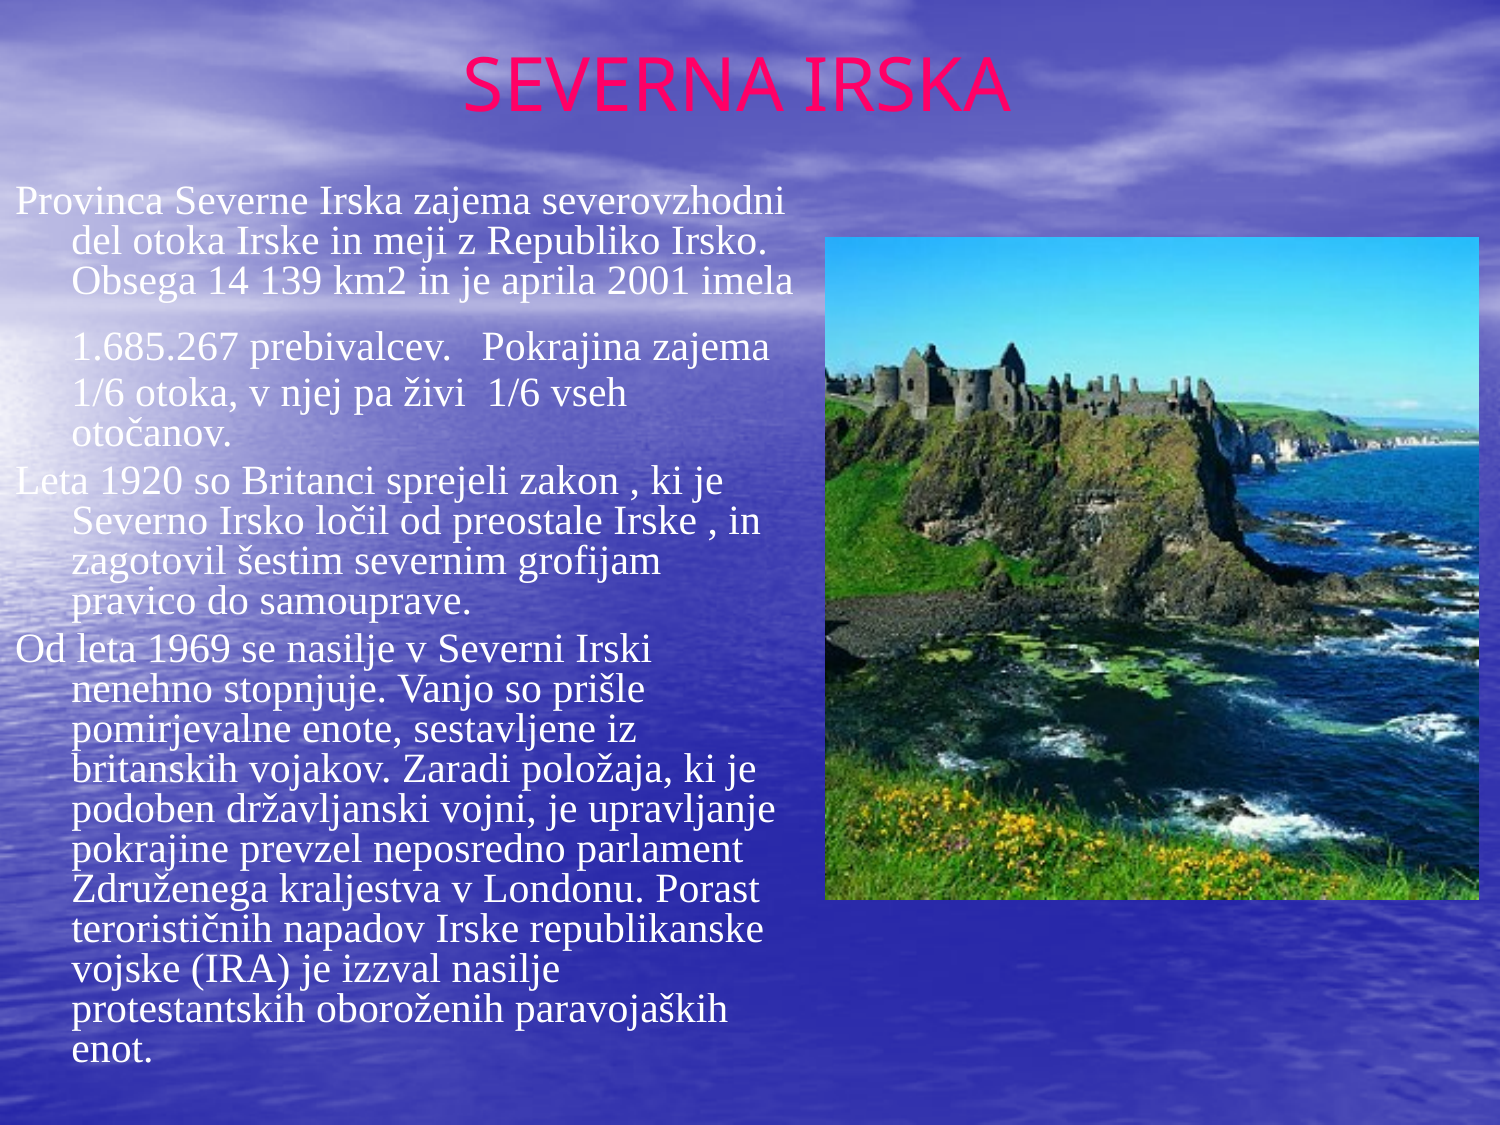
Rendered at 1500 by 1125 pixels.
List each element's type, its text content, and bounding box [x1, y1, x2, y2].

picture [824, 237, 1479, 900]
list Provinca Severne Irska zajema severovzhodni del otoka Irske in meji z Republiko Irsko. Obsega 14 139 km2 in je aprila 2001 imela 1.685.267 prebivalcev. Pokrajina zajema 1/6 otoka, v njej pa živi 1/6 vseh otočanov. Leta 1920 so Britanci sprejeli zakon , ki je Severno Irsko ločil od preostale Irske , in zagotovil šestim severnim grofijam pravico do samouprave. Od leta 1969 se nasilje v Severni Irski nenehno stopnjuje. Vanjo so prišle pomirjevalne enote, sestavljene iz britanskih vojakov. Zaradi položaja, ki je podoben državljanski vojni, je upravljanje pokrajine prevzel neposredno parlament Združenega kraljestva v Londonu. Porast terorističnih napadov Irske republikanske vojske (IRA) je izzval nasilje protestantskih oboroženih paravojaških enot. [0, 174, 813, 1125]
title SEVERNA IRSKA [62, 0, 1413, 163]
